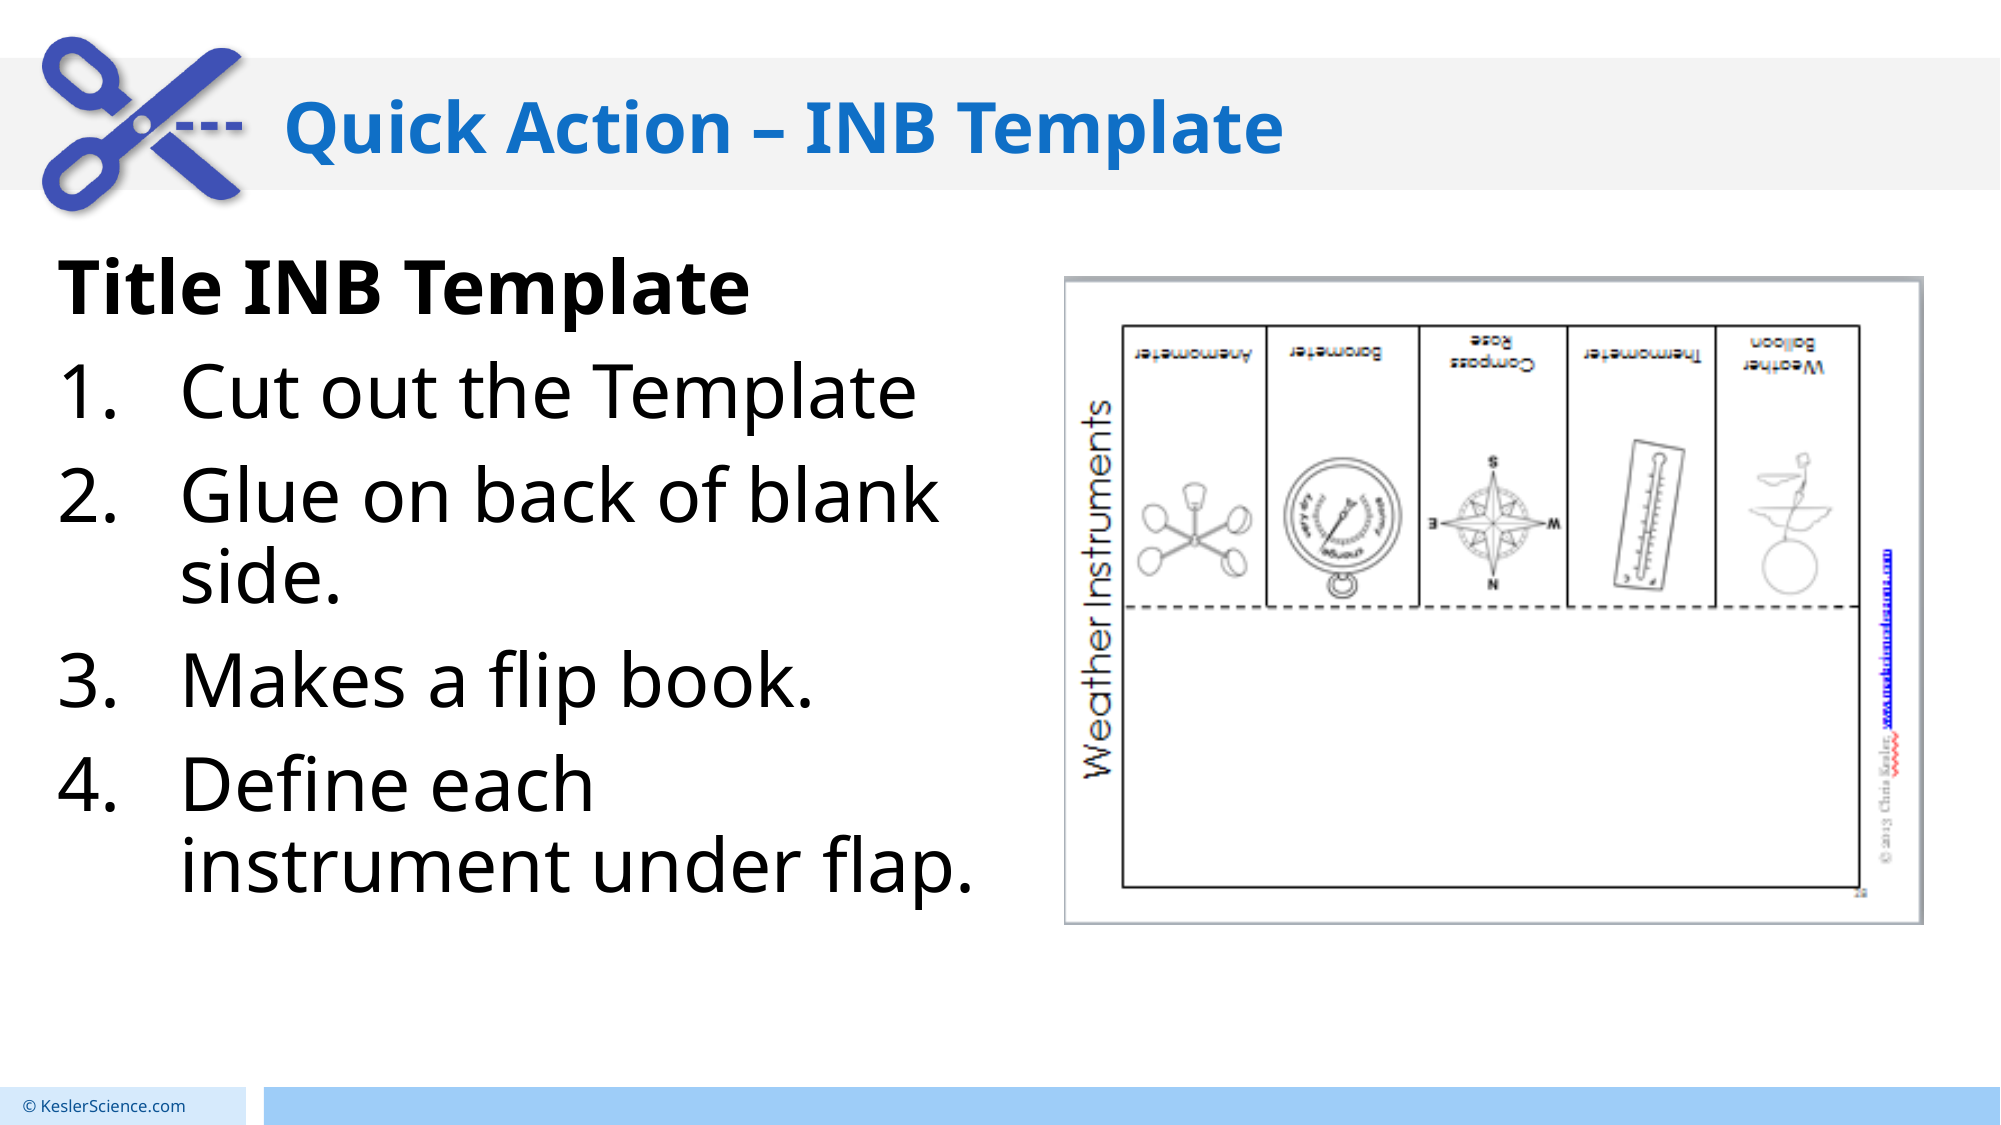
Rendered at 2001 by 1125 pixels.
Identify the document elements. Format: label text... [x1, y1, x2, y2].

picture [1064, 276, 1924, 925]
picture [42, 24, 242, 223]
list Title INB Template Cut out the Template Glue on back of blank side. Makes a flip book. Define each instrument under flap. [42, 242, 1003, 1062]
title Quick Action – INB Template [268, 0, 1806, 175]
slide_number © KeslerScience.com [0, 1087, 202, 1125]
